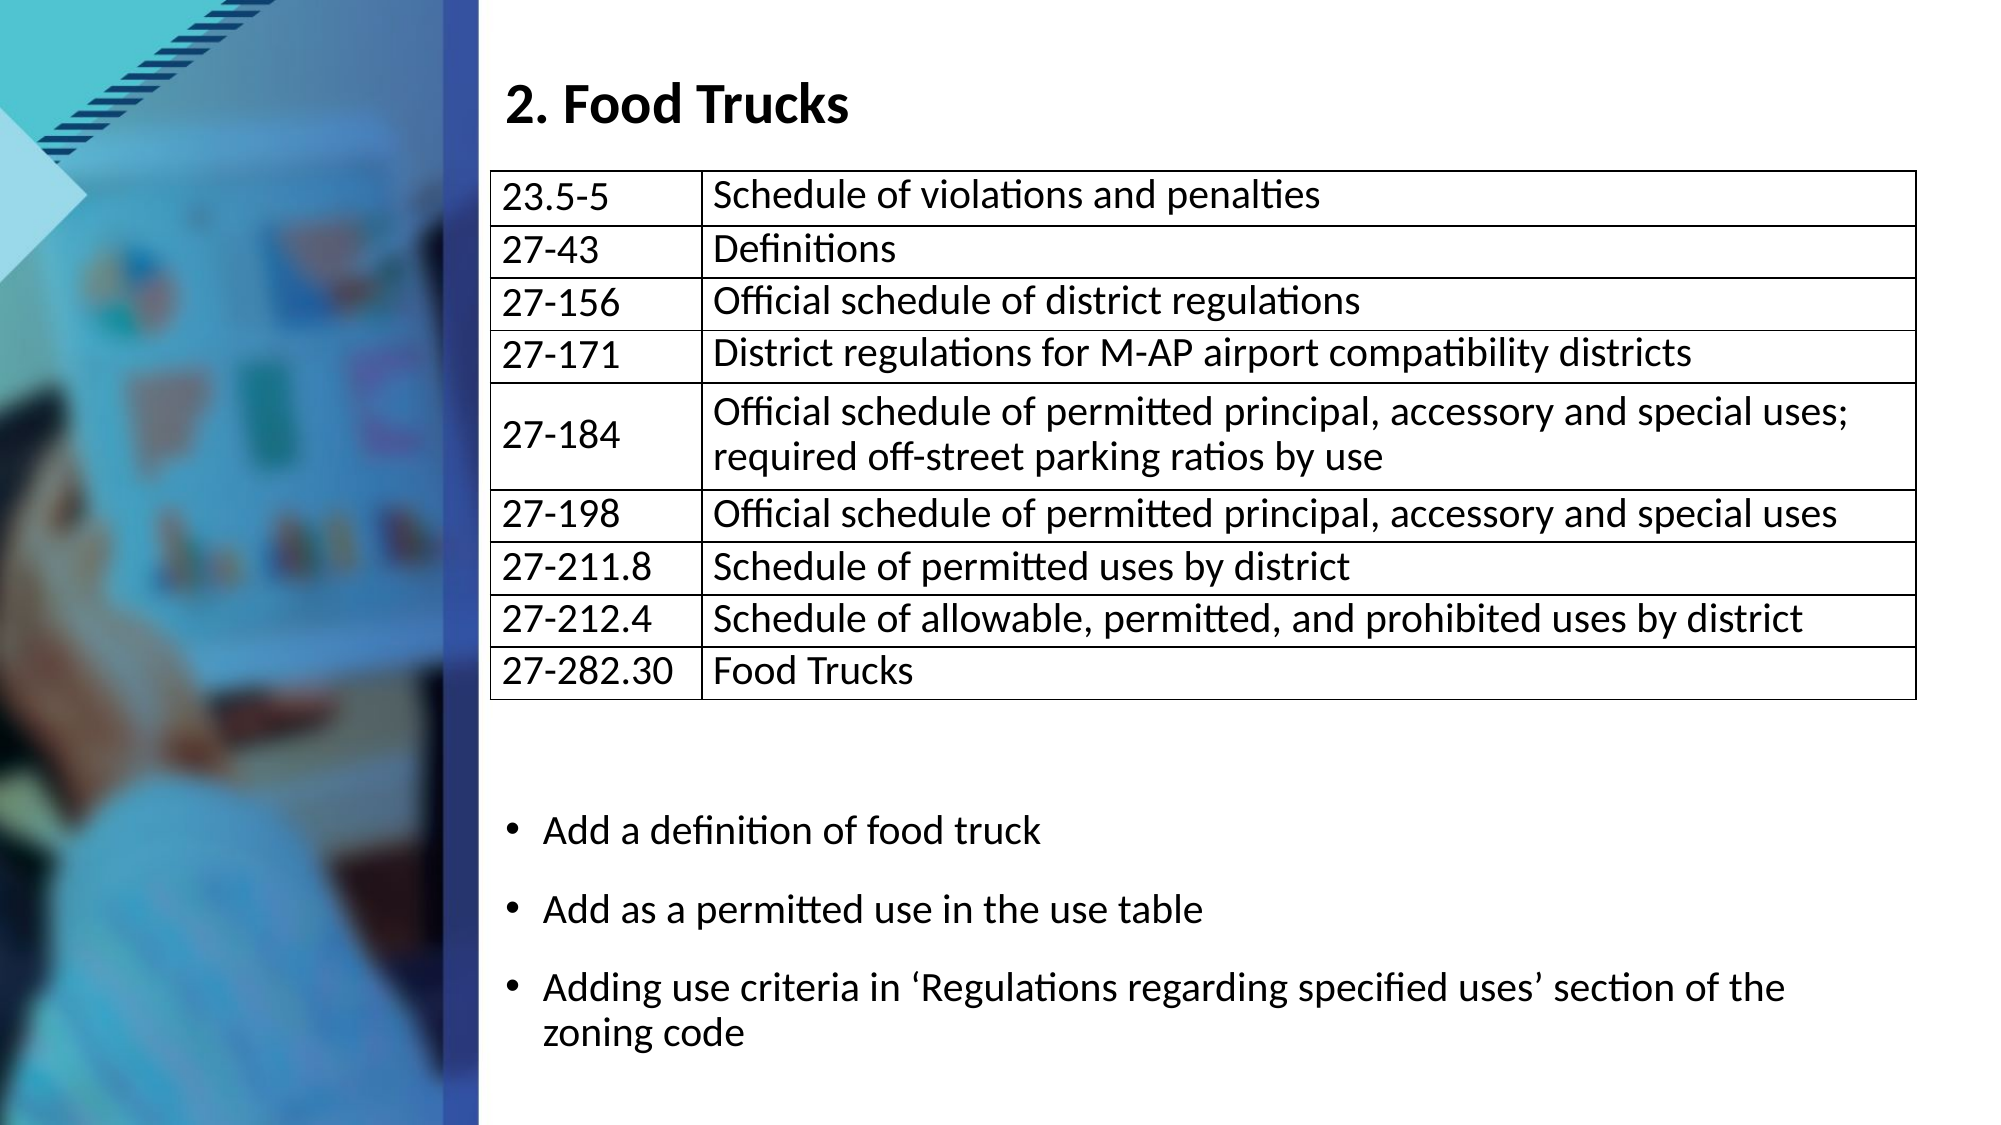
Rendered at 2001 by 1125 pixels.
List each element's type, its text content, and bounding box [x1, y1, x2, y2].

table_cell 27-184 [491, 384, 701, 489]
table_cell 27-211.8 [491, 543, 701, 594]
table_cell Definitions [703, 227, 1915, 277]
table_header Schedule of violations and penalties [703, 172, 1915, 225]
table_cell District regulations for M-AP airport compatibility districts [703, 331, 1915, 382]
table_cell 27-198 [491, 491, 701, 541]
table_header 23.5-5 [491, 172, 701, 225]
table_cell 27-282.30 [491, 648, 701, 699]
table_cell Food Trucks [703, 648, 1915, 699]
table_cell Official schedule of permitted principal, accessory and special uses [703, 491, 1915, 541]
title 2. Food Trucks [490, 32, 1828, 170]
text_box Add a definition of food truck Add as a permitted use in the use table Adding use criteria in ‘Regulations regarding specified uses’ section of the zoning code [490, 717, 1916, 1093]
table_cell Official schedule of district regulations [703, 279, 1915, 330]
table_cell Schedule of permitted uses by district [703, 543, 1915, 594]
table_cell Schedule of allowable, permitted, and prohibited uses by district [703, 596, 1915, 646]
picture [0, 0, 2001, 1125]
table_cell Official schedule of permitted principal, accessory and special uses; required off-street parking ratios by use [703, 384, 1915, 489]
table_cell 27-156 [491, 279, 701, 330]
table_cell 27-171 [491, 331, 701, 382]
table_cell 27-43 [491, 227, 701, 277]
table_cell 27-212.4 [491, 596, 701, 646]
